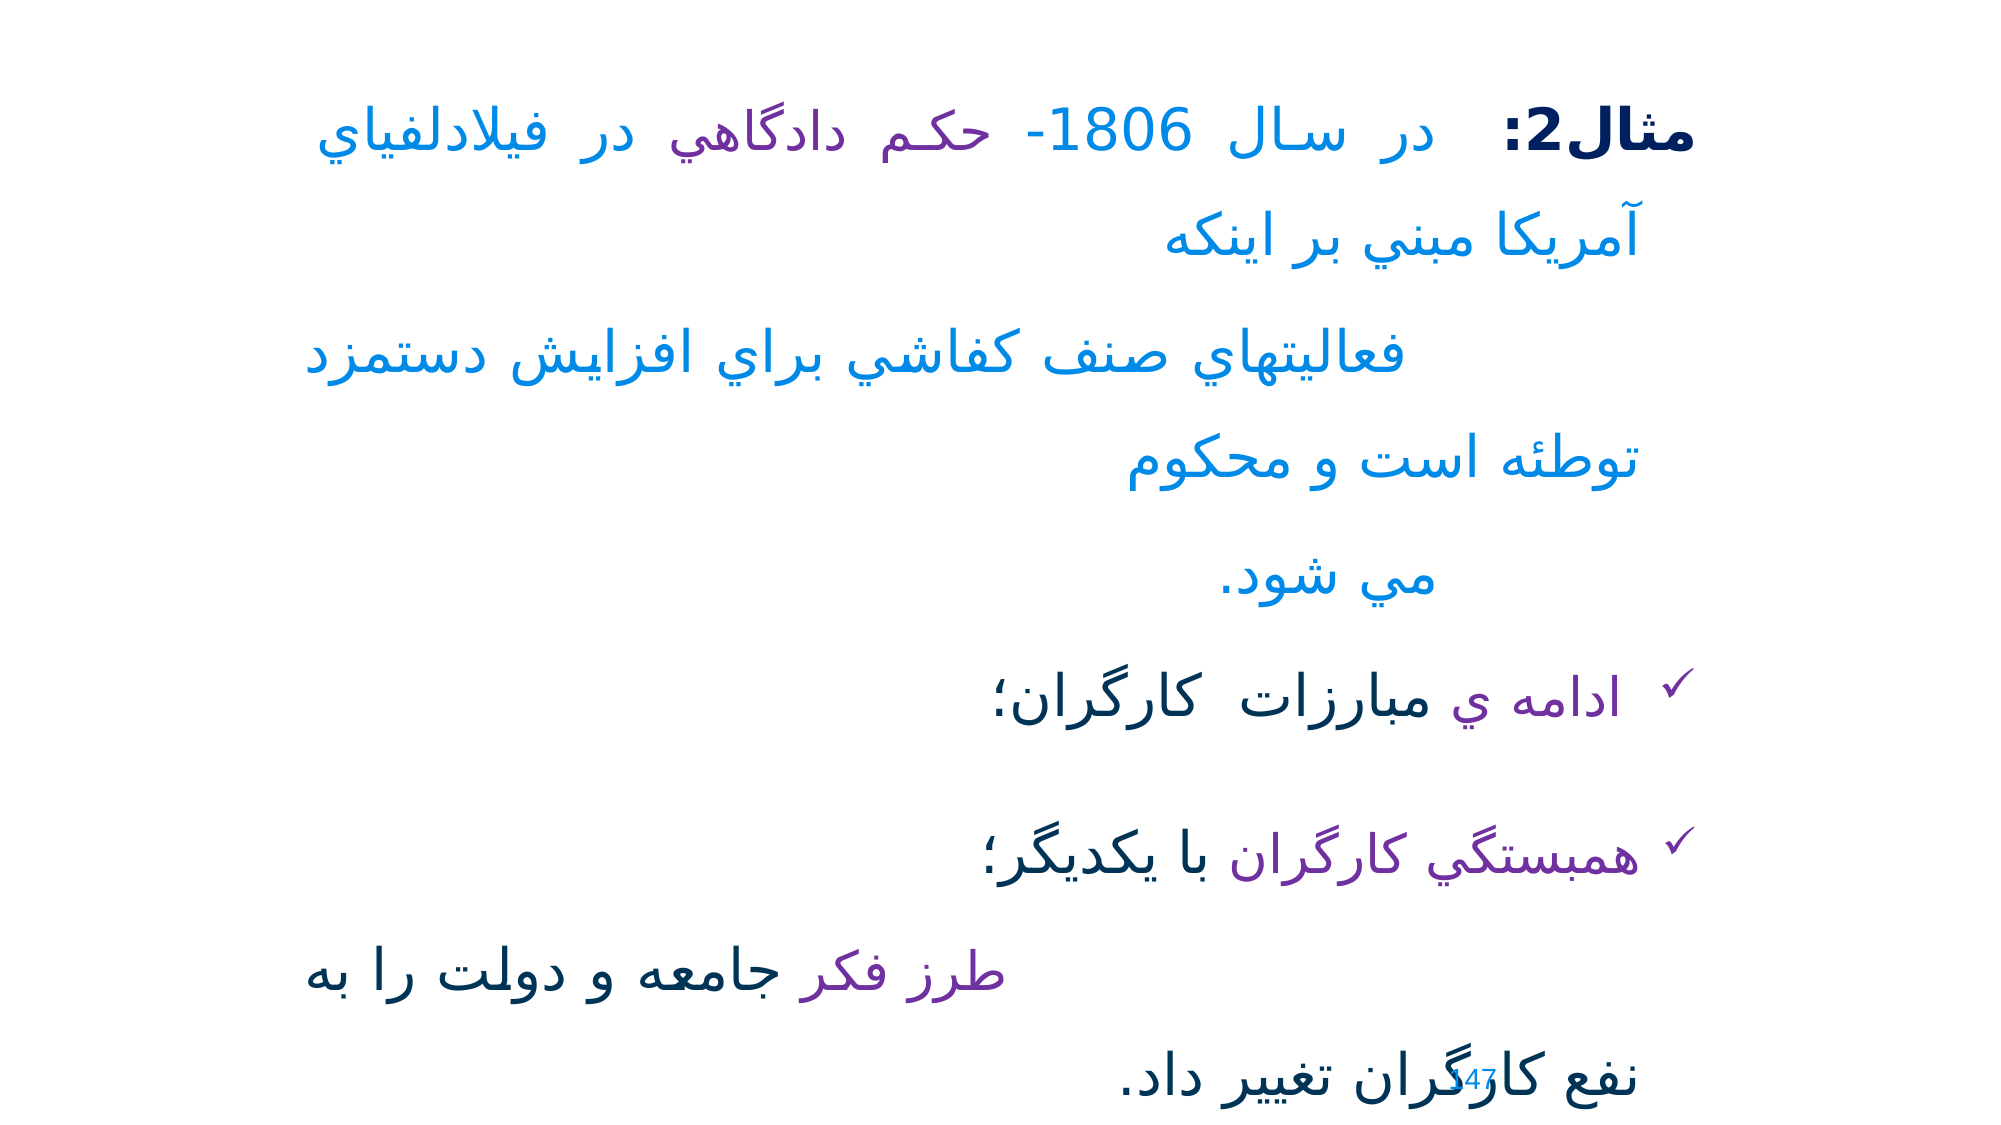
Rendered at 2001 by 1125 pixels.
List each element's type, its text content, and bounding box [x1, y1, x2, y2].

slide_number 147 [1433, 1024, 1901, 1103]
list مثال2: در سال 1806- حکم دادگاهي در فيلادلفياي آمريکا مبني بر اينکه فعاليتهاي صنف کفاشي براي افزايش دستمزد توطئه است و محکوم مي شود. ادامه ي مبارزات کارگران؛ همبستگي کارگران با يکديگر؛ طرز فکر جامعه و دولت را به نفع کارگران تغيير داد. ( نمونه 1842 ) : حکم دادگاهي در ايالت ماساچوست آمريکا [287, 49, 1713, 1088]
